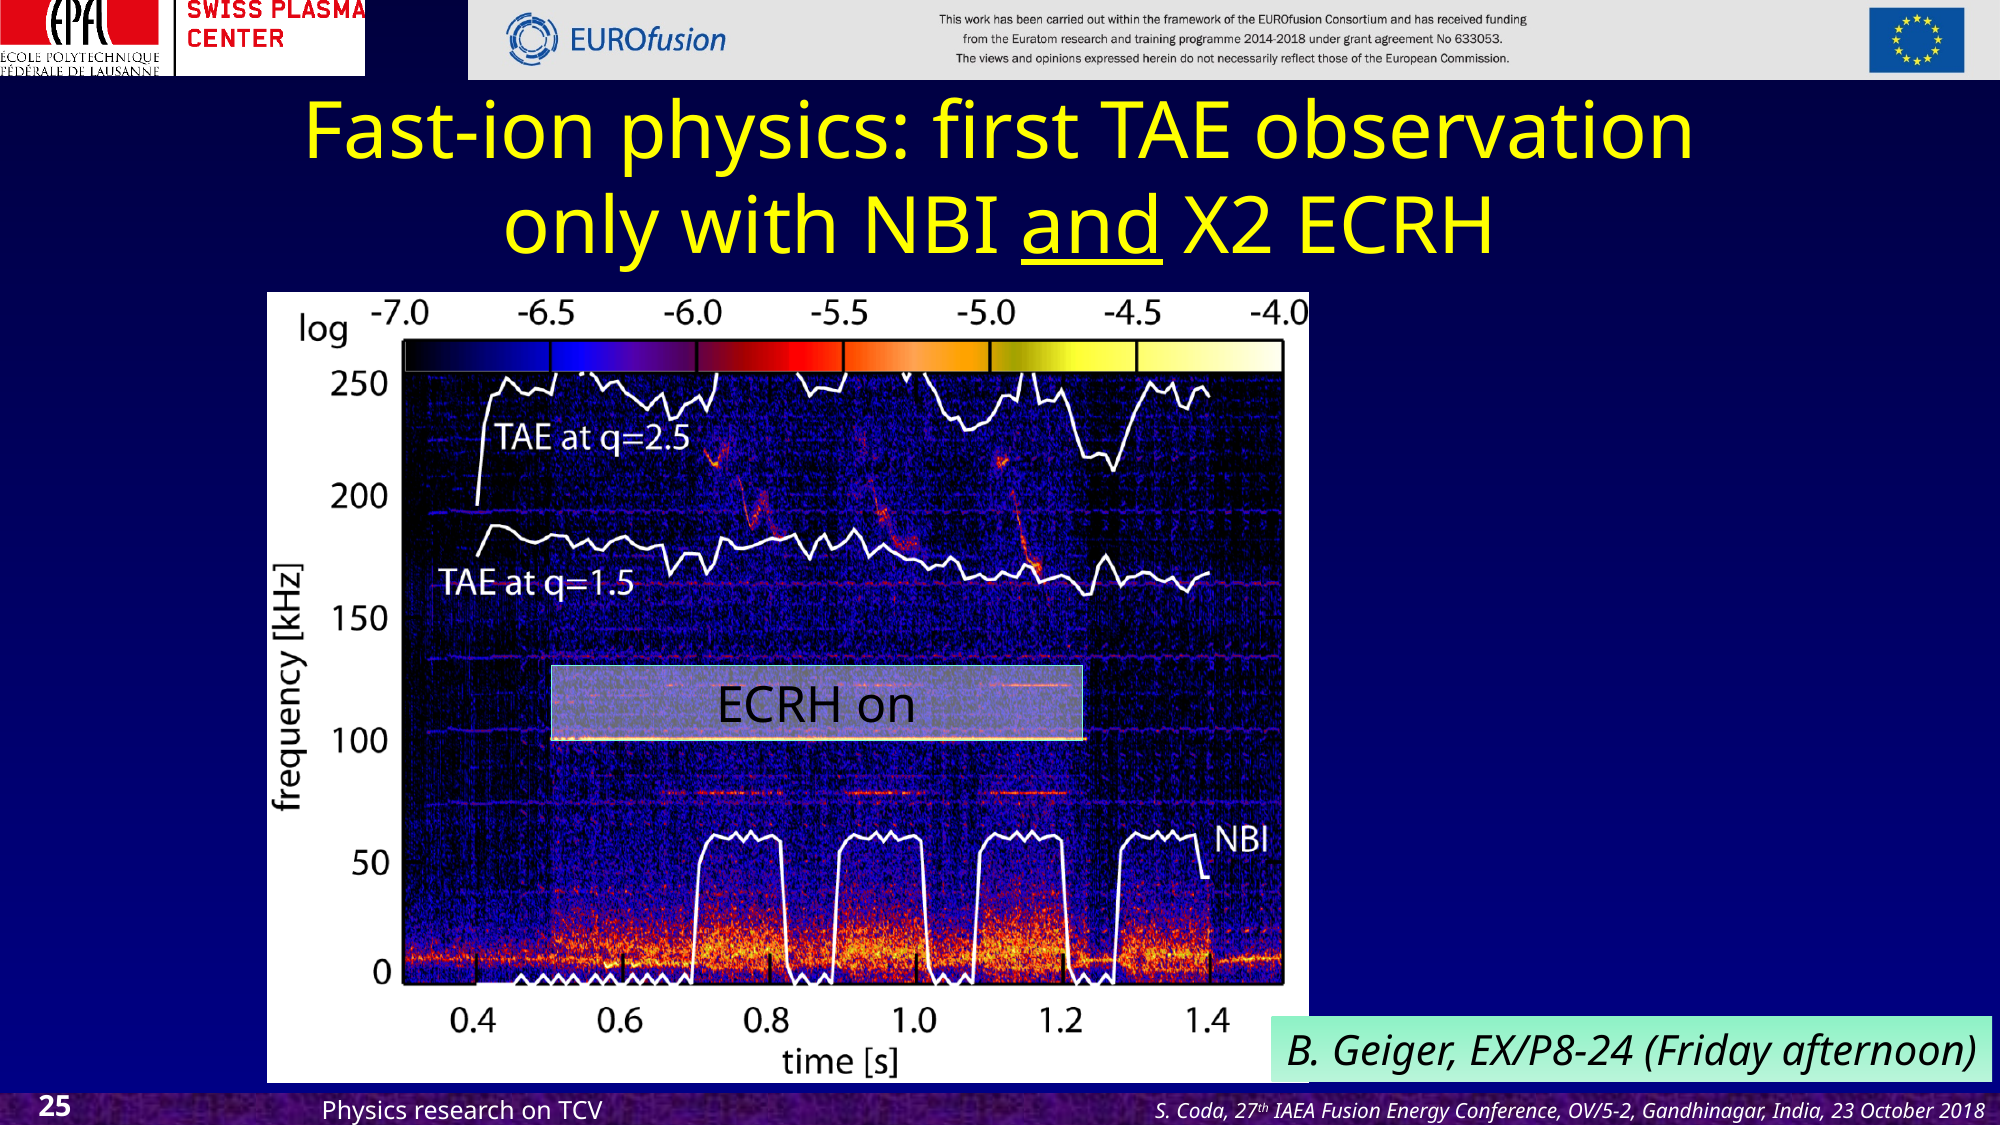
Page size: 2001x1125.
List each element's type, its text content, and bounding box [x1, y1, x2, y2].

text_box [267, 292, 1309, 1083]
text_box Fast-ion physics: first TAE observation only with NBI and X2 ECRH [0, 71, 2000, 277]
picture [0, 0, 365, 71]
text_box B. Geiger, EX/P8-24 (Friday afternoon) [1314, 1016, 1993, 1082]
picture [468, 0, 2000, 71]
picture [0, 1093, 2000, 1125]
